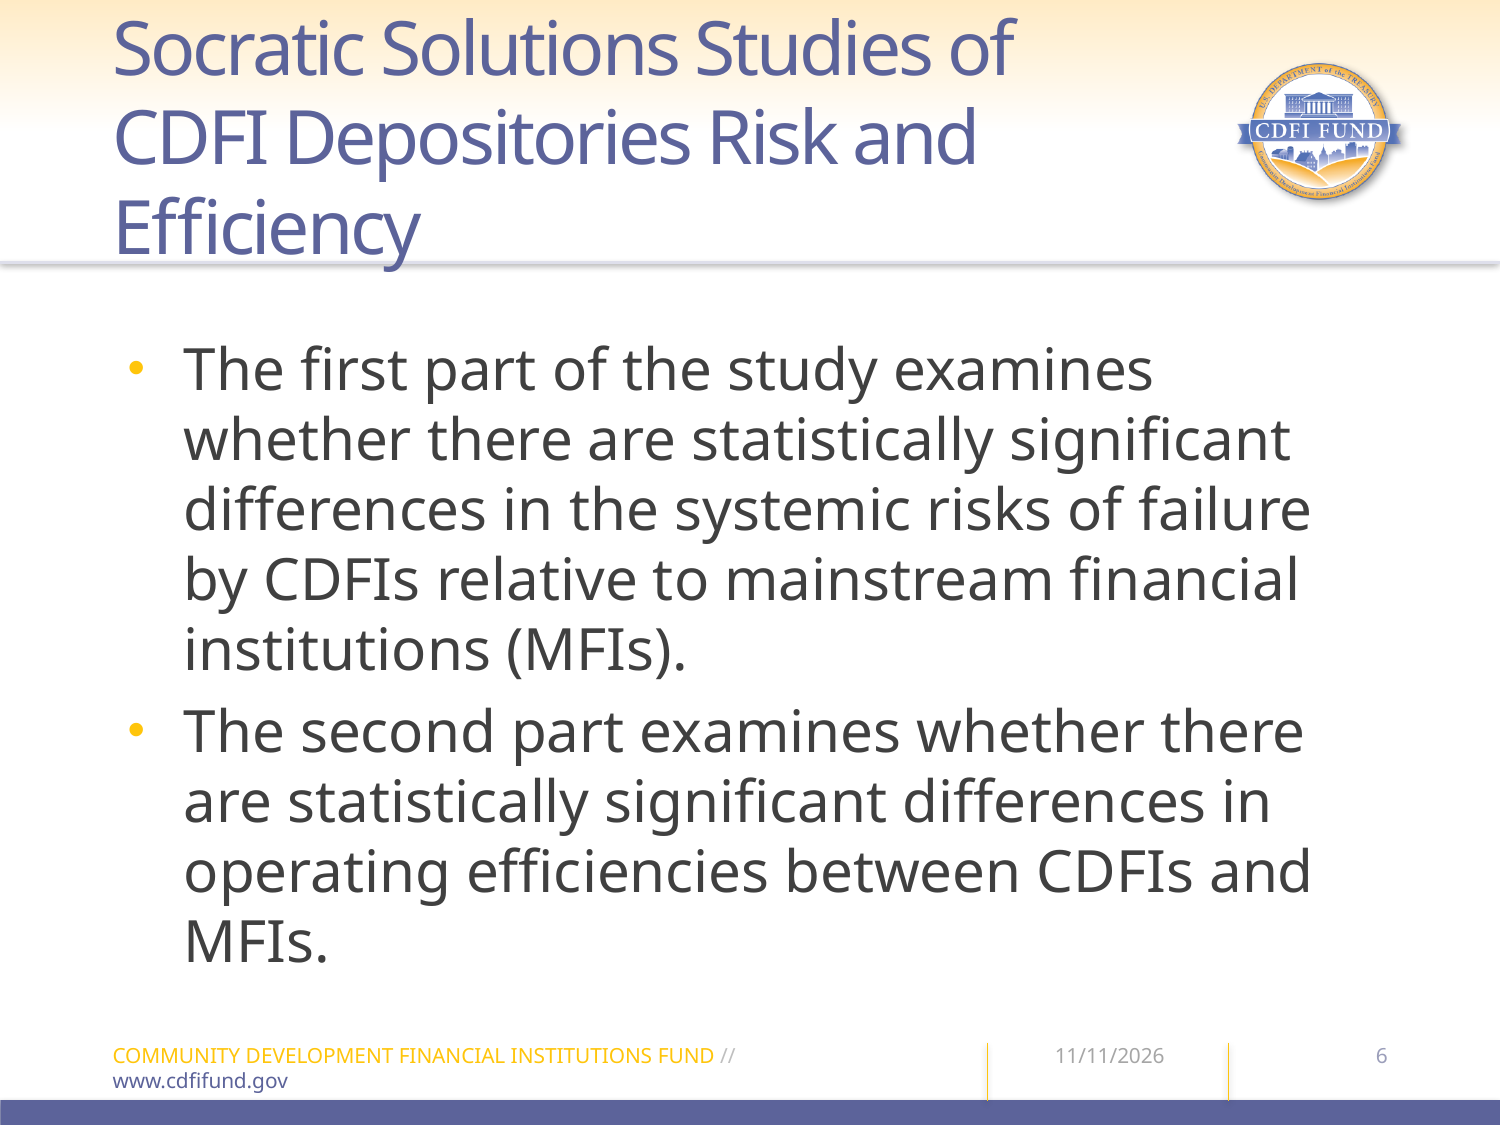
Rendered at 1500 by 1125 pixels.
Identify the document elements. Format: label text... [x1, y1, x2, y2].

footer COMMUNITY DEVELOPMENT FINANCIAL INSTITUTIONS FUND // www.cdfifund.gov [112, 1042, 938, 1100]
list The first part of the study examines whether there are statistically significant differences in the systemic risks of failure by CDFIs relative to mainstream financial institutions (MFIs). The second part examines whether there are statistically significant differences in operating efficiencies between CDFIs and MFIs. [112, 324, 1388, 1005]
picture [1237, 62, 1401, 200]
slide_number 6 [1275, 1042, 1388, 1103]
title Socratic Solutions Studies of CDFI Depositories Risk and Efficiency [112, 45, 1175, 225]
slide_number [1031, 1042, 1188, 1100]
